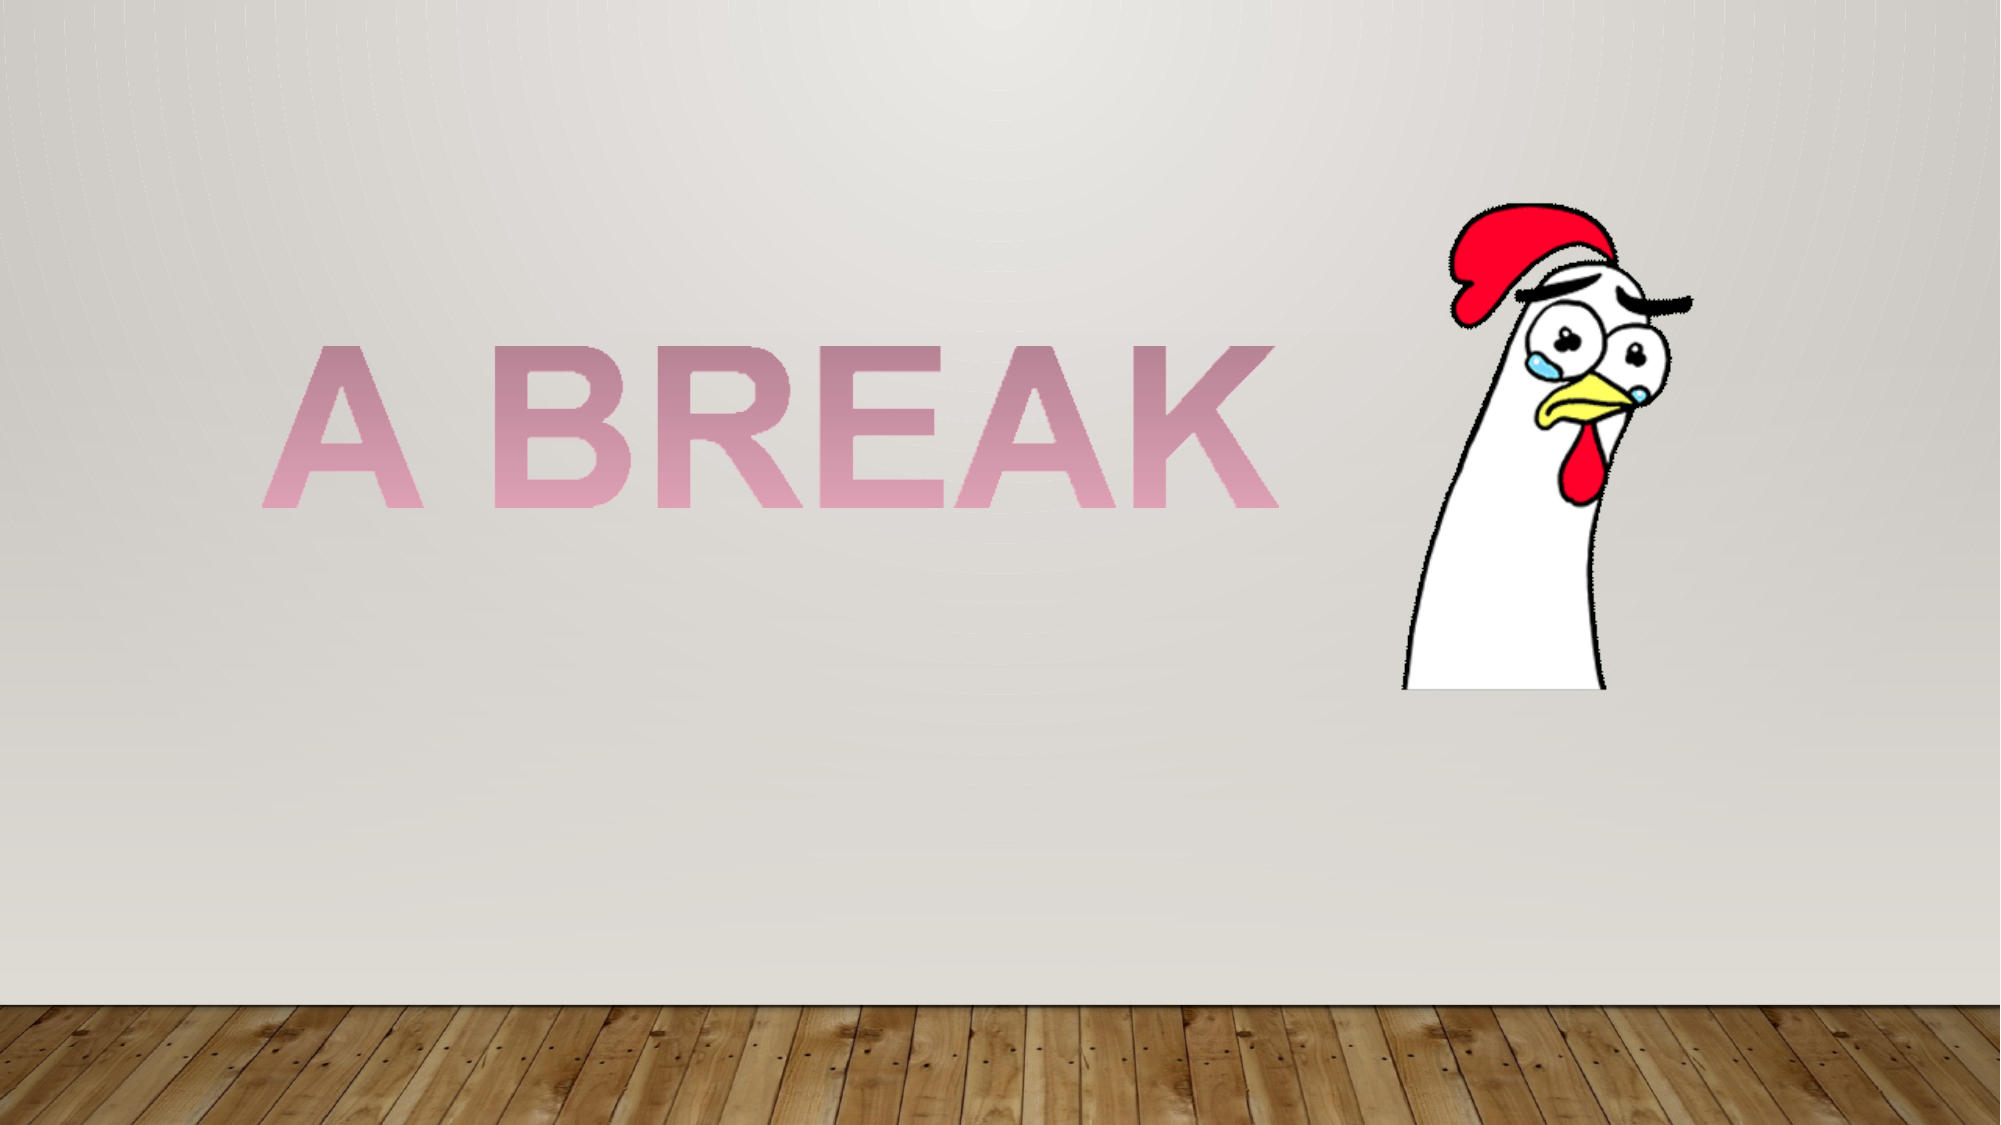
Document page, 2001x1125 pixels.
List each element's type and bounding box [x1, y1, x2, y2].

list [262, 346, 1217, 508]
picture [1217, 133, 1843, 759]
picture [0, 1005, 2000, 1125]
